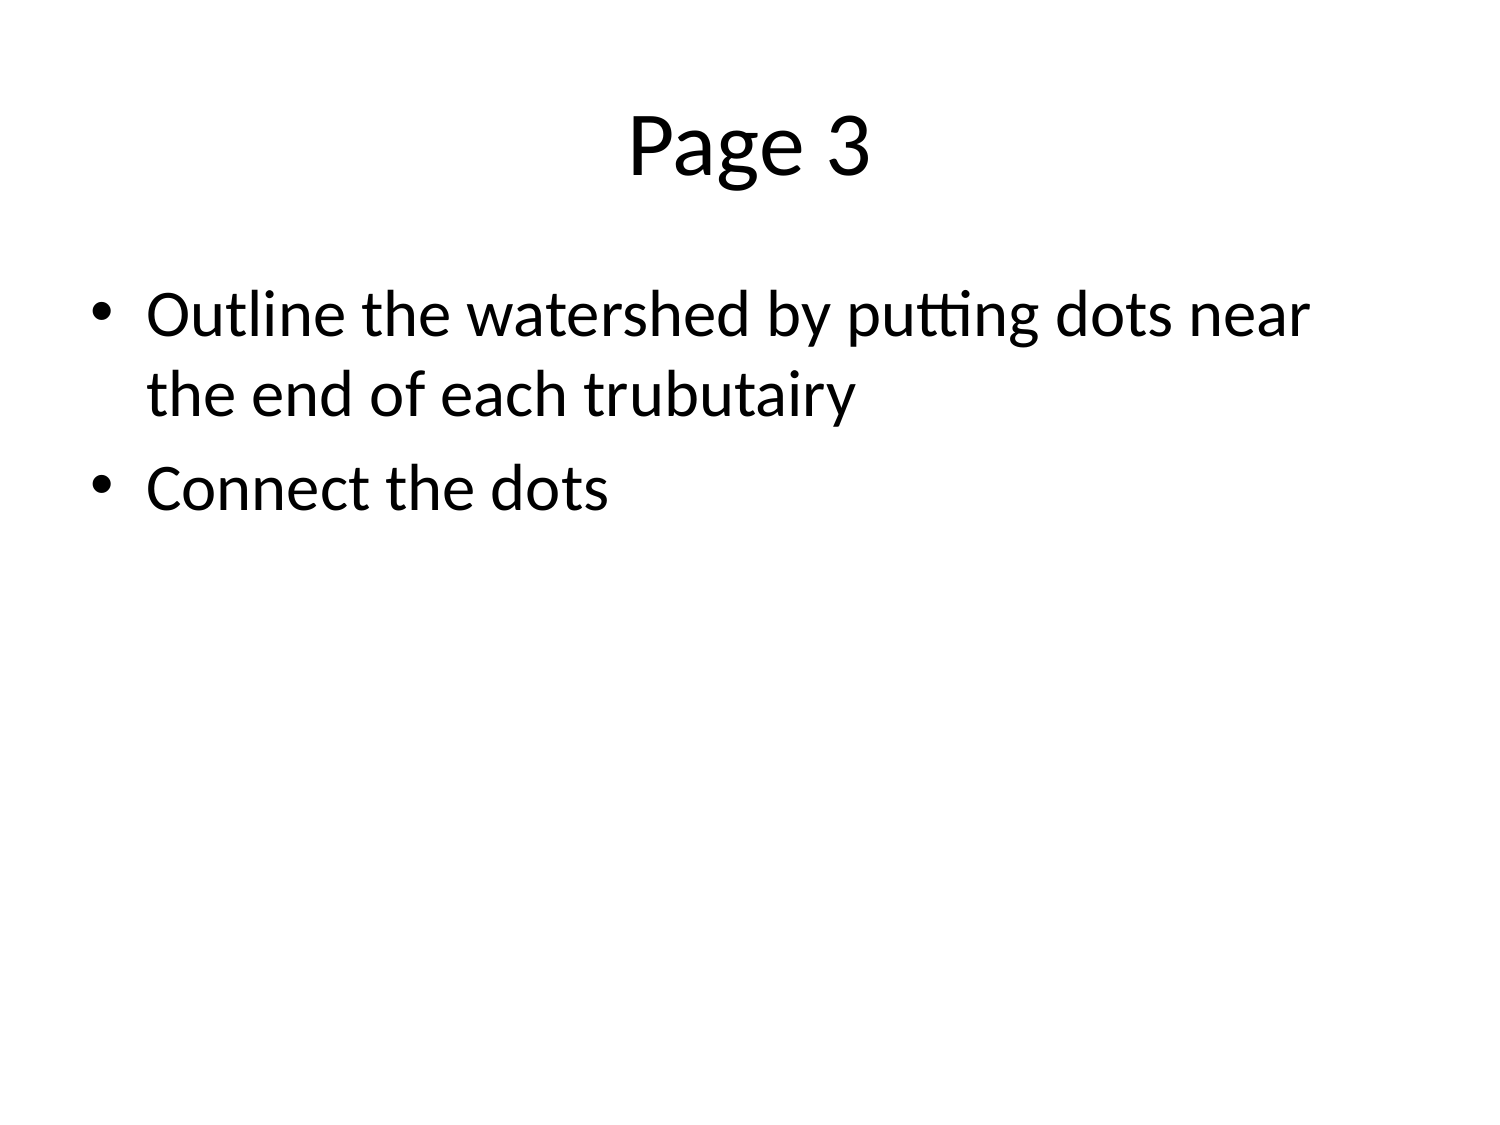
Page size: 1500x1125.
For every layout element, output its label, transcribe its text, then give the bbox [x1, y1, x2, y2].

list Outline the watershed by putting dots near the end of each trubutairy Connect the dots [75, 262, 1425, 1005]
title Page 3 [75, 45, 1425, 233]
